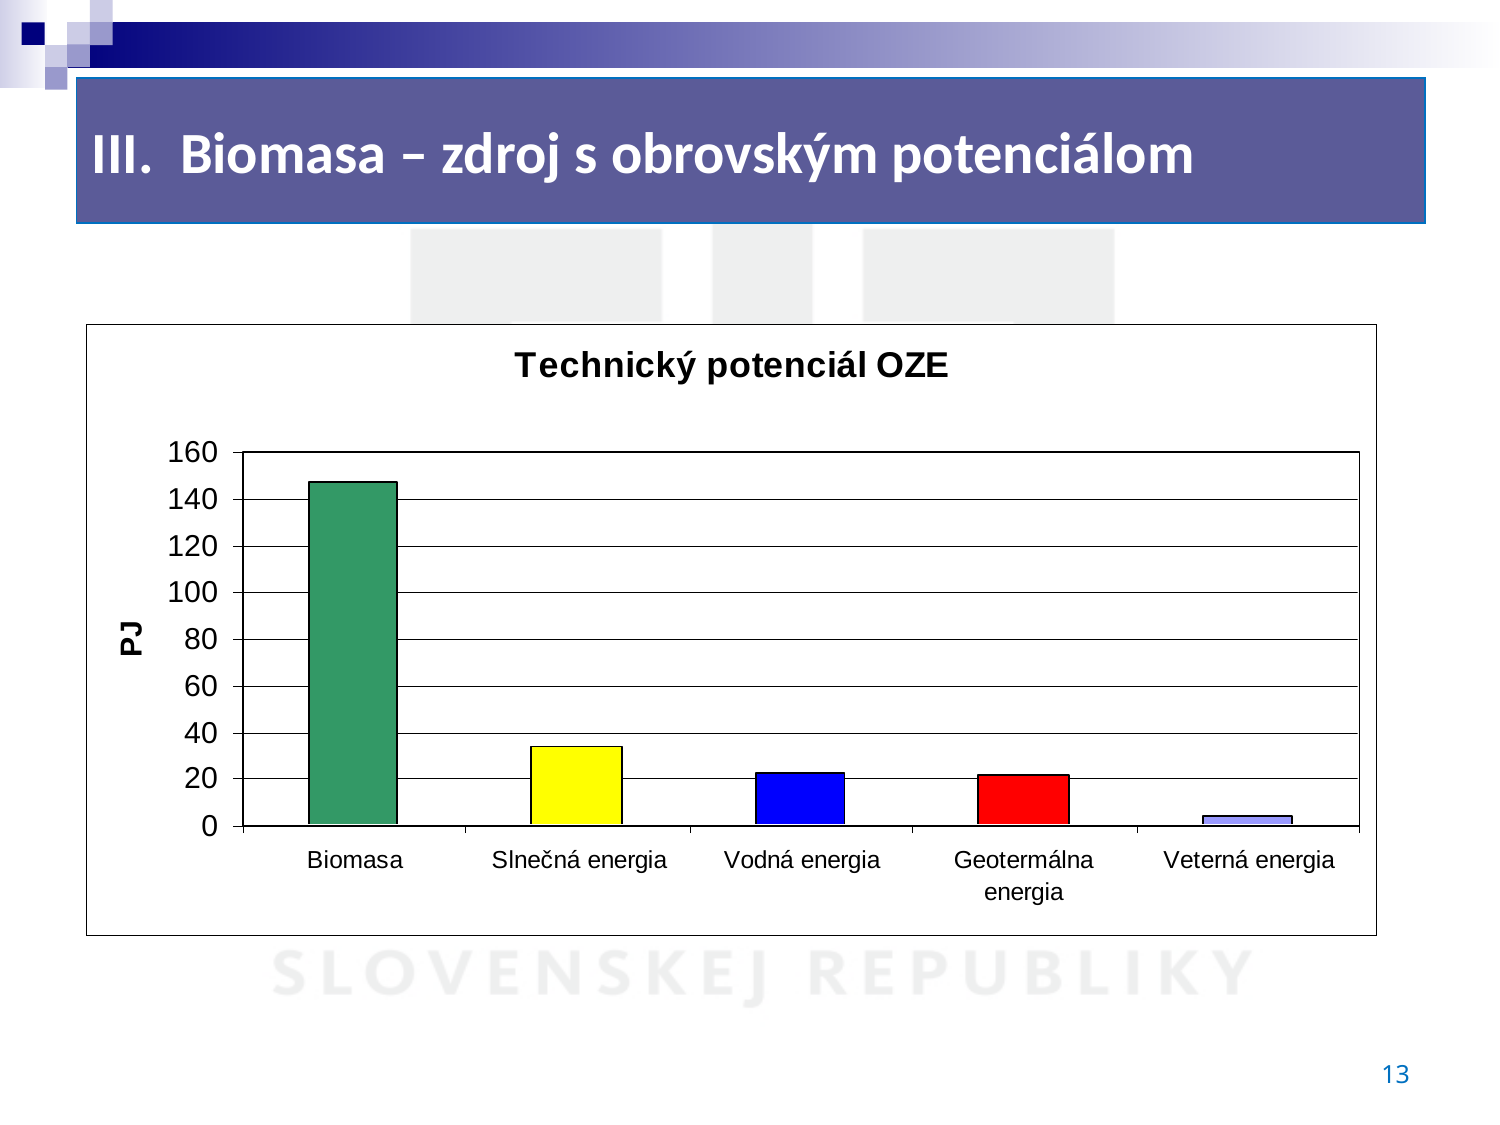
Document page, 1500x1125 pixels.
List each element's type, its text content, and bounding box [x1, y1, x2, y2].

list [76, 314, 1389, 945]
title III. Biomasa – zdroj s obrovským potenciálom [76, 77, 1426, 224]
slide_number 13 [1074, 1025, 1425, 1100]
